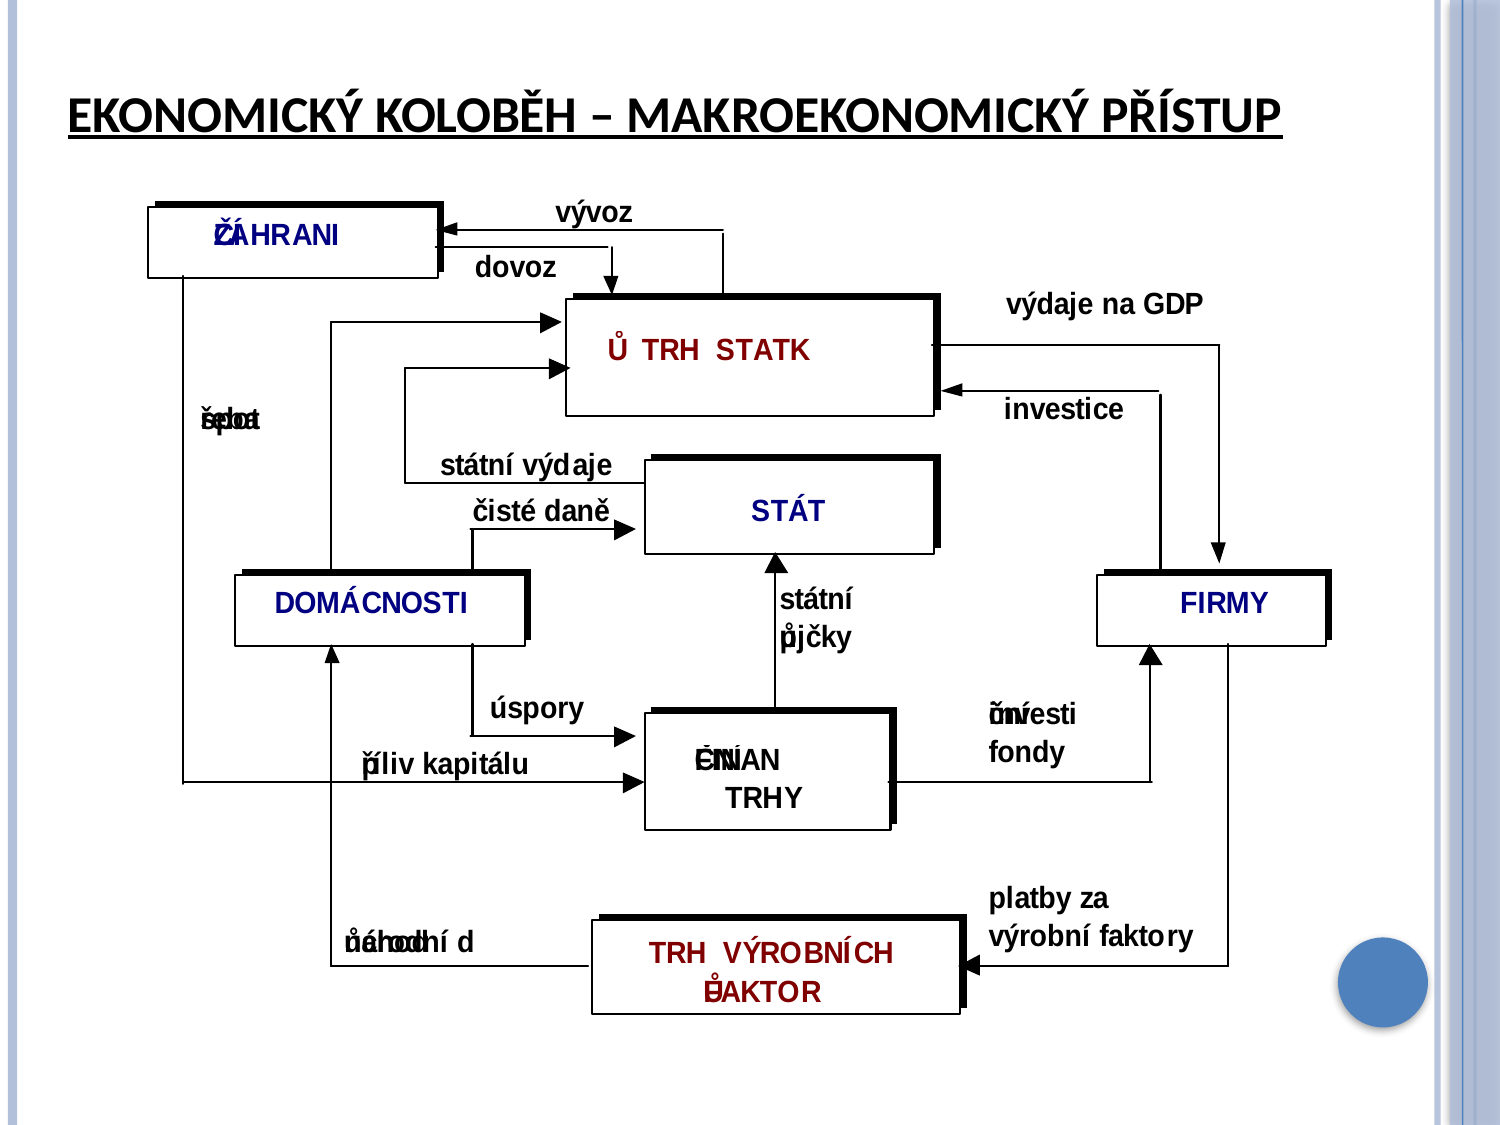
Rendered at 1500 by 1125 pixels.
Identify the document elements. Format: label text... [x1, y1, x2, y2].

title Ekonomický koloběh – makroekonomický přístup [53, 42, 1436, 150]
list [99, 160, 1377, 1036]
